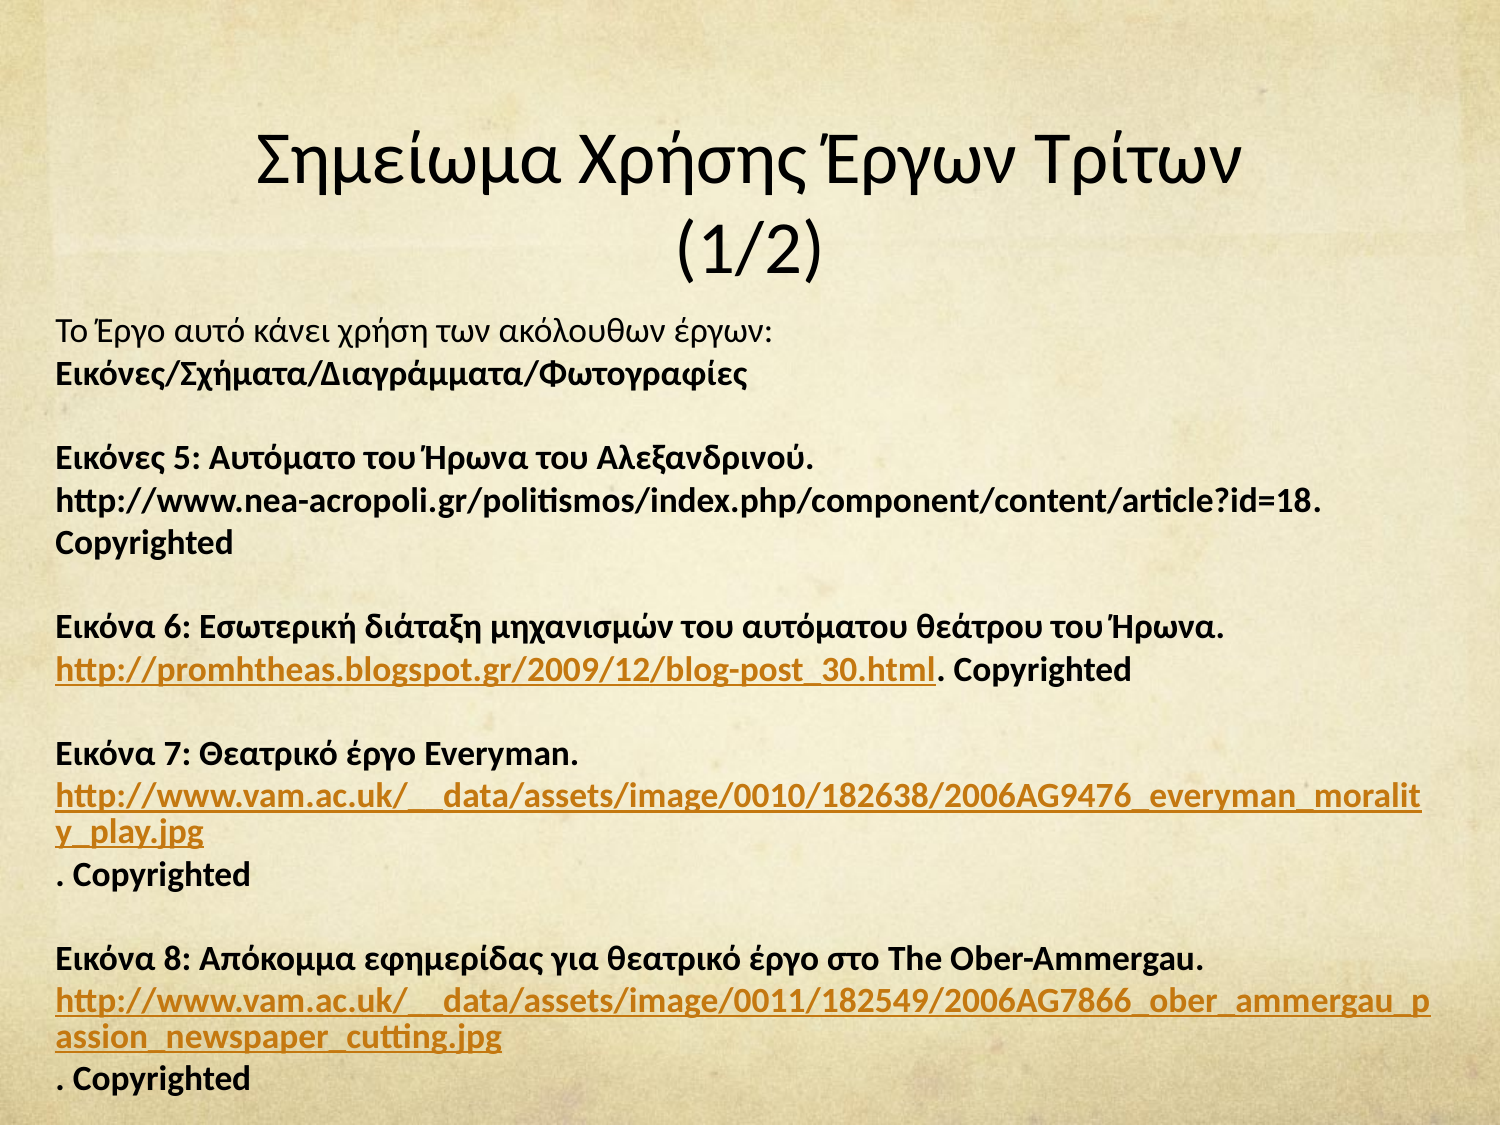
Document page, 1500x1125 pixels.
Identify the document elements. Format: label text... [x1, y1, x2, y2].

list Το Έργο αυτό κάνει χρήση των ακόλουθων έργων: Εικόνες/Σχήματα/Διαγράμματα/Φωτογραφίες Εικόνες 5: Αυτόματο του Ήρωνα του Αλεξανδρινού. http://www.nea-acropoli.gr/politismos/index.php/component/content/article?id=18. Copyrighted Εικόνα 6: Εσωτερική διάταξη μηχανισμών του αυτόματου θεάτρου του Ήρωνα. http://promhtheas.blogspot.gr/2009/12/blog-post_30.html. Copyrighted Εικόνα 7: Θεατρικό έργο Everyman. http://www.vam.ac.uk/__data/assets/image/0010/182638/2006AG9476_everyman_morality_play.jpg. Copyrighted Εικόνα 8: Απόκομμα εφημερίδας για θεατρικό έργο στο The Ober-Ammergau. http://www.vam.ac.uk/__data/assets/image/0011/182549/2006AG7866_ober_ammergau_passion_newspaper_cutting.jpg. Copyrighted [40, 299, 1448, 1090]
title Σημείωμα Χρήσης Έργων Τρίτων (1/2) [187, 128, 1313, 269]
picture [0, 0, 1500, 1125]
